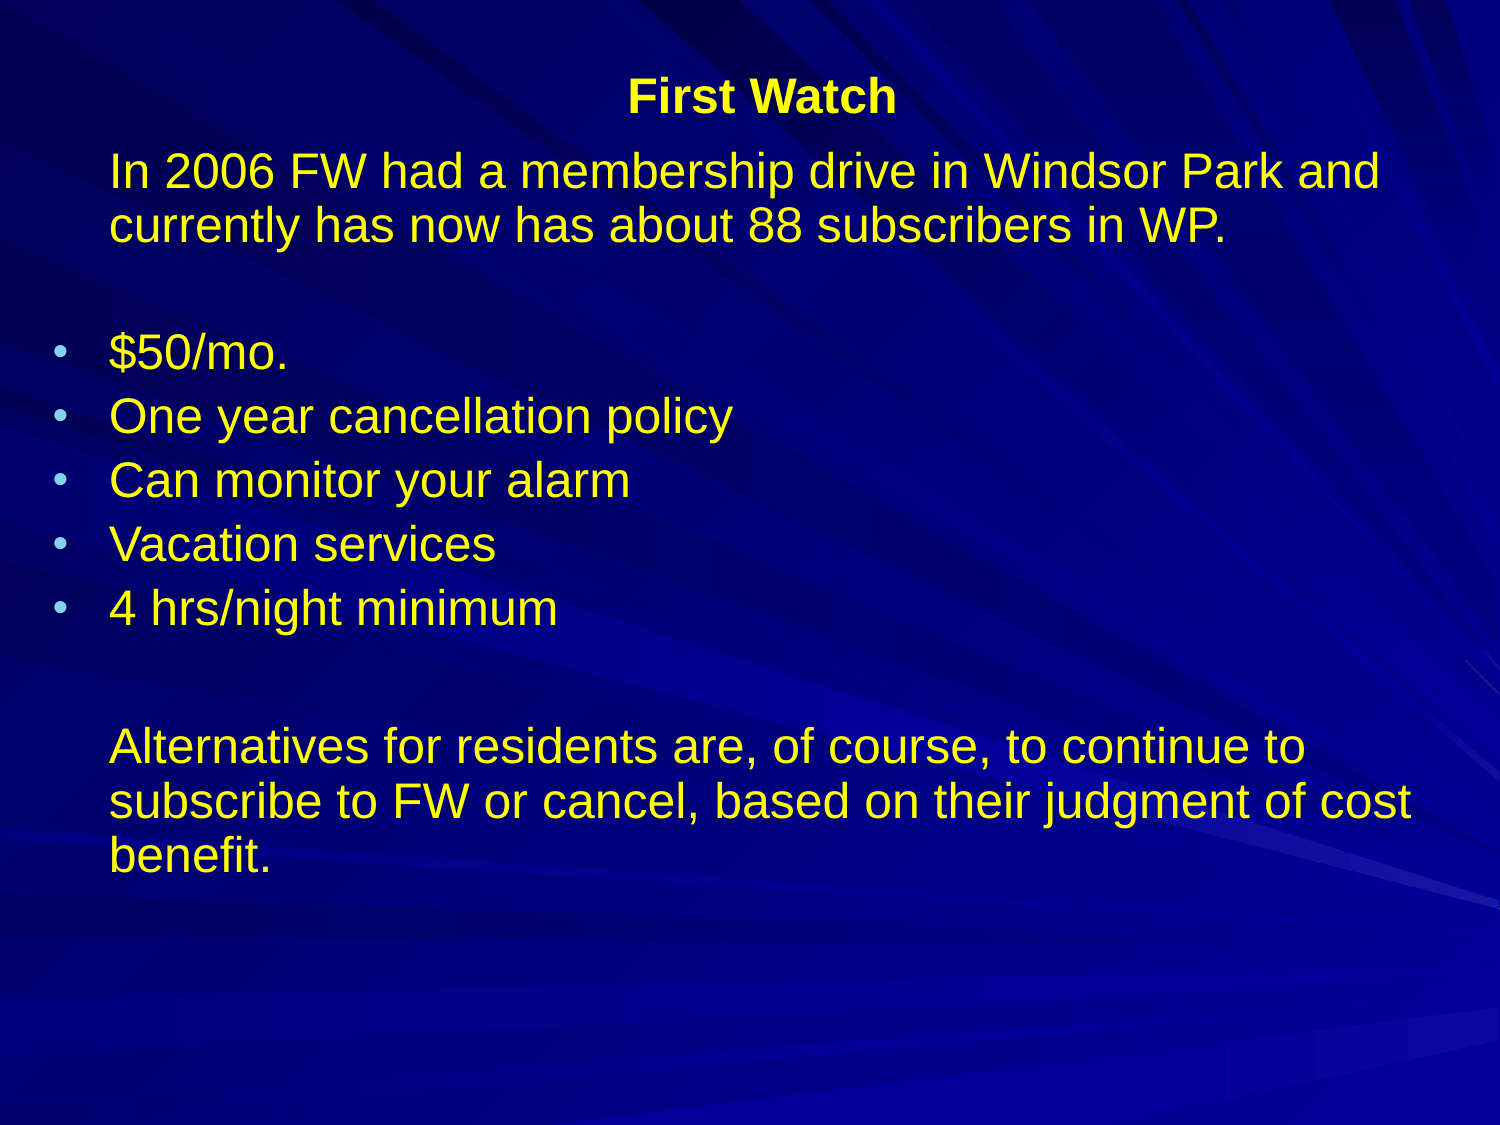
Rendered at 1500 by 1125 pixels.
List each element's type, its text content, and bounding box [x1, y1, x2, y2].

list In 2006 FW had a membership drive in Windsor Park and currently has now has about 88 subscribers in WP. $50/mo. One year cancellation policy Can monitor your alarm Vacation services 4 hrs/night minimum Alternatives for residents are, of course, to continue to subscribe to FW or cancel, based on their judgment of cost benefit. [37, 137, 1482, 1057]
title First Watch [112, 37, 1413, 137]
